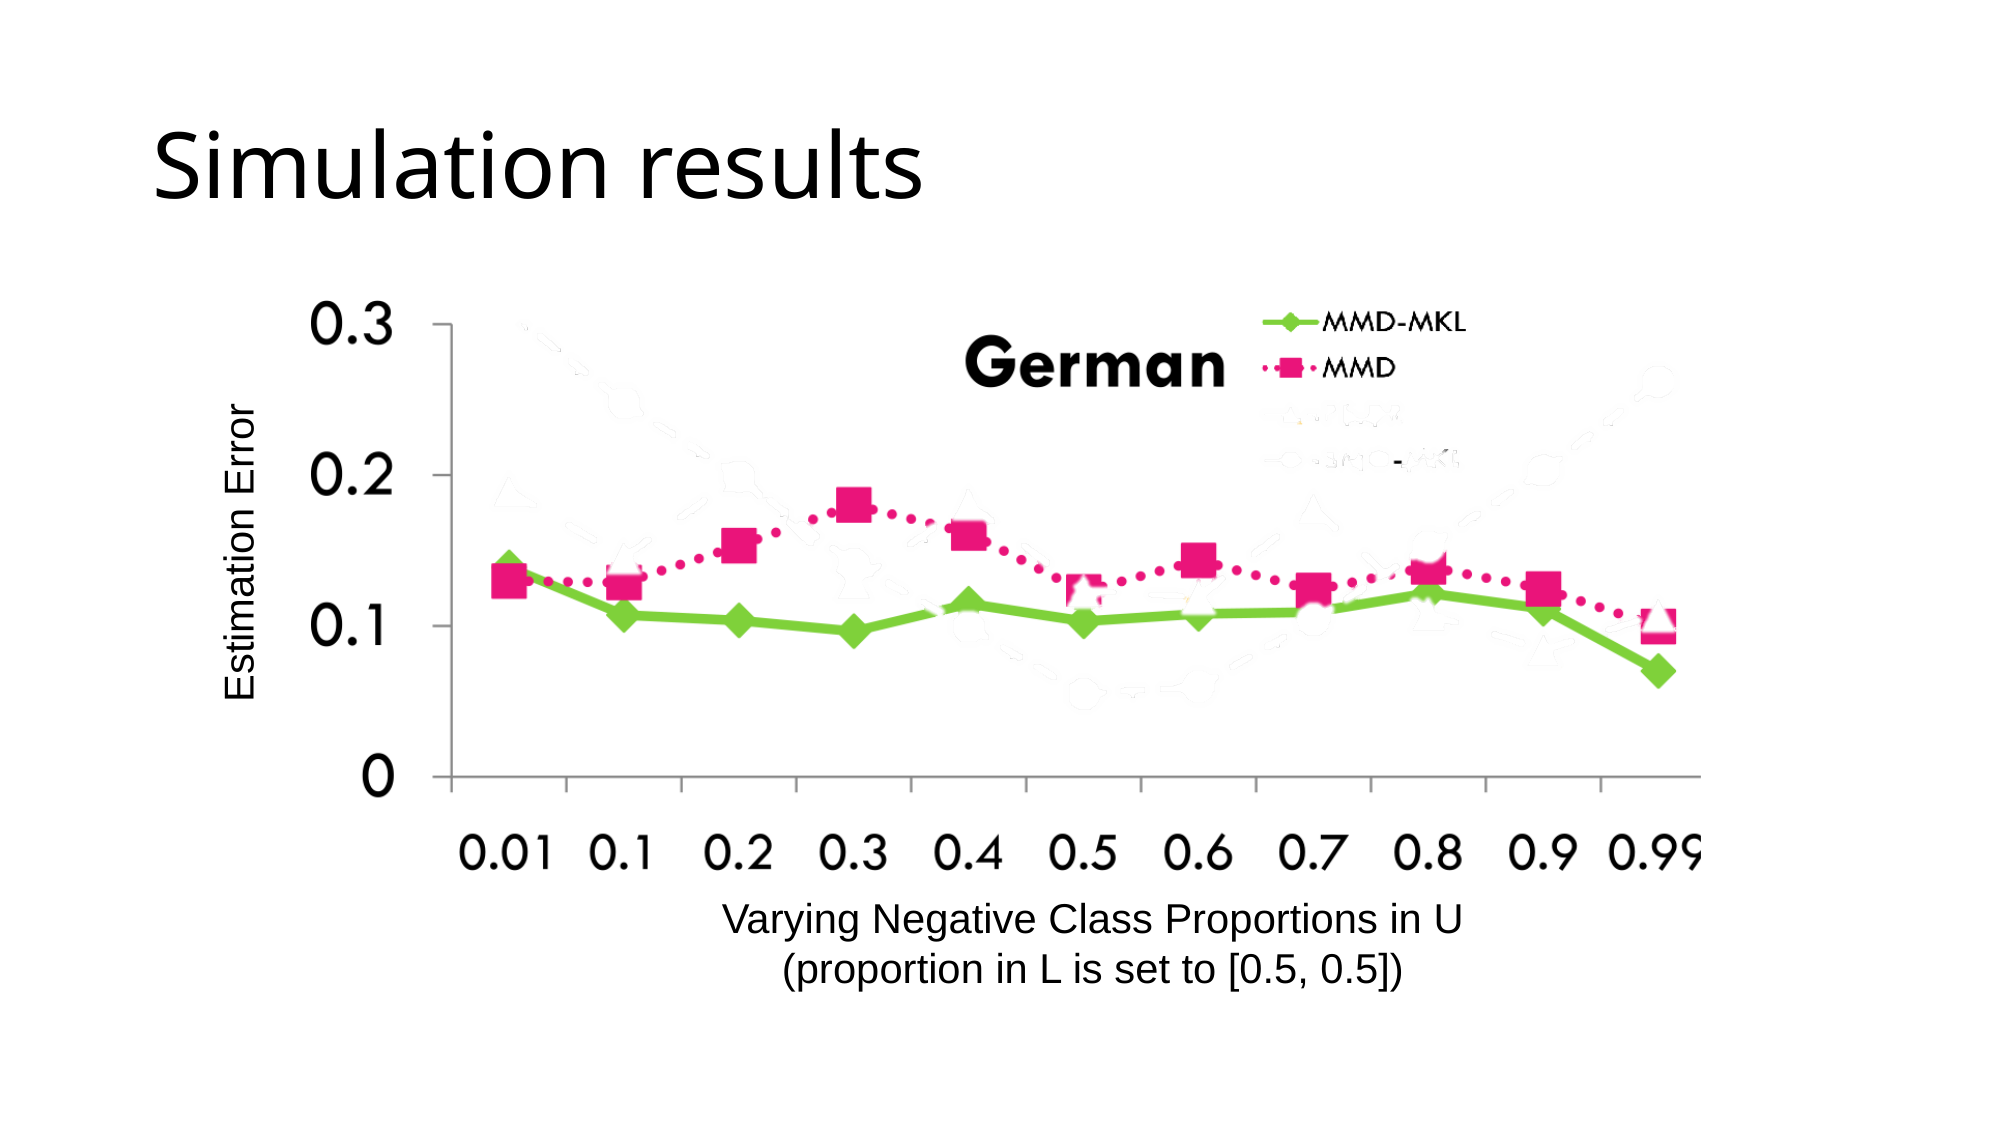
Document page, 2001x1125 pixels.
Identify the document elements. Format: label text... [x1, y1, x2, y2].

title Simulation results [137, 59, 1863, 278]
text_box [204, 266, 1703, 1001]
